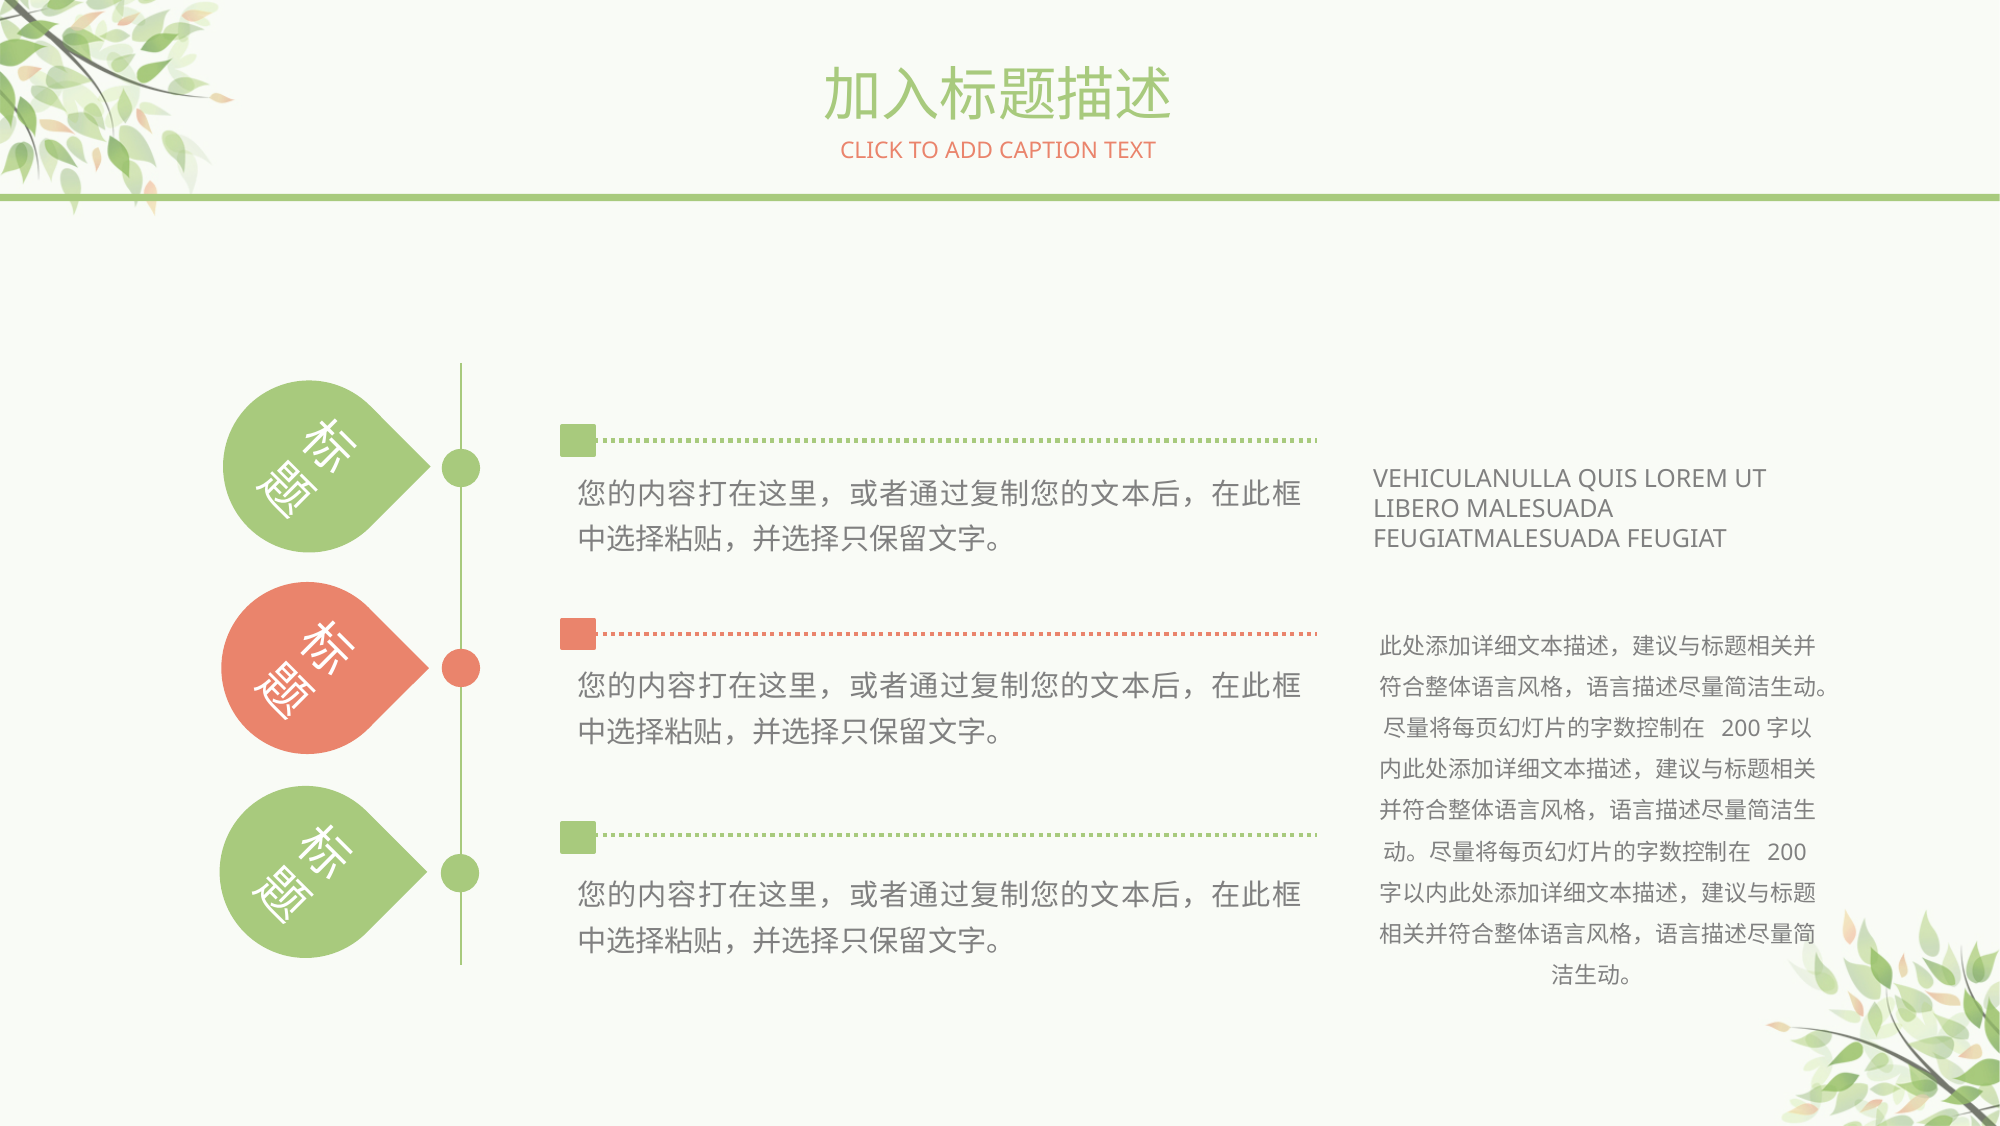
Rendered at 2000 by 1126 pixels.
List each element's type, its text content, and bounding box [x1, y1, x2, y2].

text_box 您的内容打在这里，或者通过复制您的文本后，在此框中选择粘贴，并选择只保留文字。 [562, 461, 1317, 563]
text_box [219, 362, 481, 966]
picture [0, 202, 2000, 1126]
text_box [562, 425, 1317, 456]
text_box 您的内容打在这里，或者通过复制您的文本后，在此框中选择粘贴，并选择只保留文字。 [562, 860, 1317, 965]
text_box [0, 56, 2000, 202]
text_box VEHICULANULLA QUIS LOREM UT LIBERO MALESUADA FEUGIATMALESUADA FEUGIAT [1358, 454, 1866, 590]
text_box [562, 619, 1317, 649]
picture [0, 0, 2000, 56]
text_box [562, 822, 1317, 853]
text_box 此处添加详细文本描述，建议与标题相关并符合整体语言风格，语言描述尽量简洁生动。尽量将每页幻灯片的字数控制在 200字以内此处添加详细文本描述，建议与标题相关并符合整体语言风格，语言描述尽量简洁生动。尽量将每页幻灯片的字数控制在 200字以内此处添加详细文本描述，建议与标题相关并符合整体语言风格，语言描述尽量简洁生动。 [1358, 610, 1838, 996]
text_box 您的内容打在这里，或者通过复制您的文本后，在此框中选择粘贴，并选择只保留文字。 [562, 655, 1317, 756]
